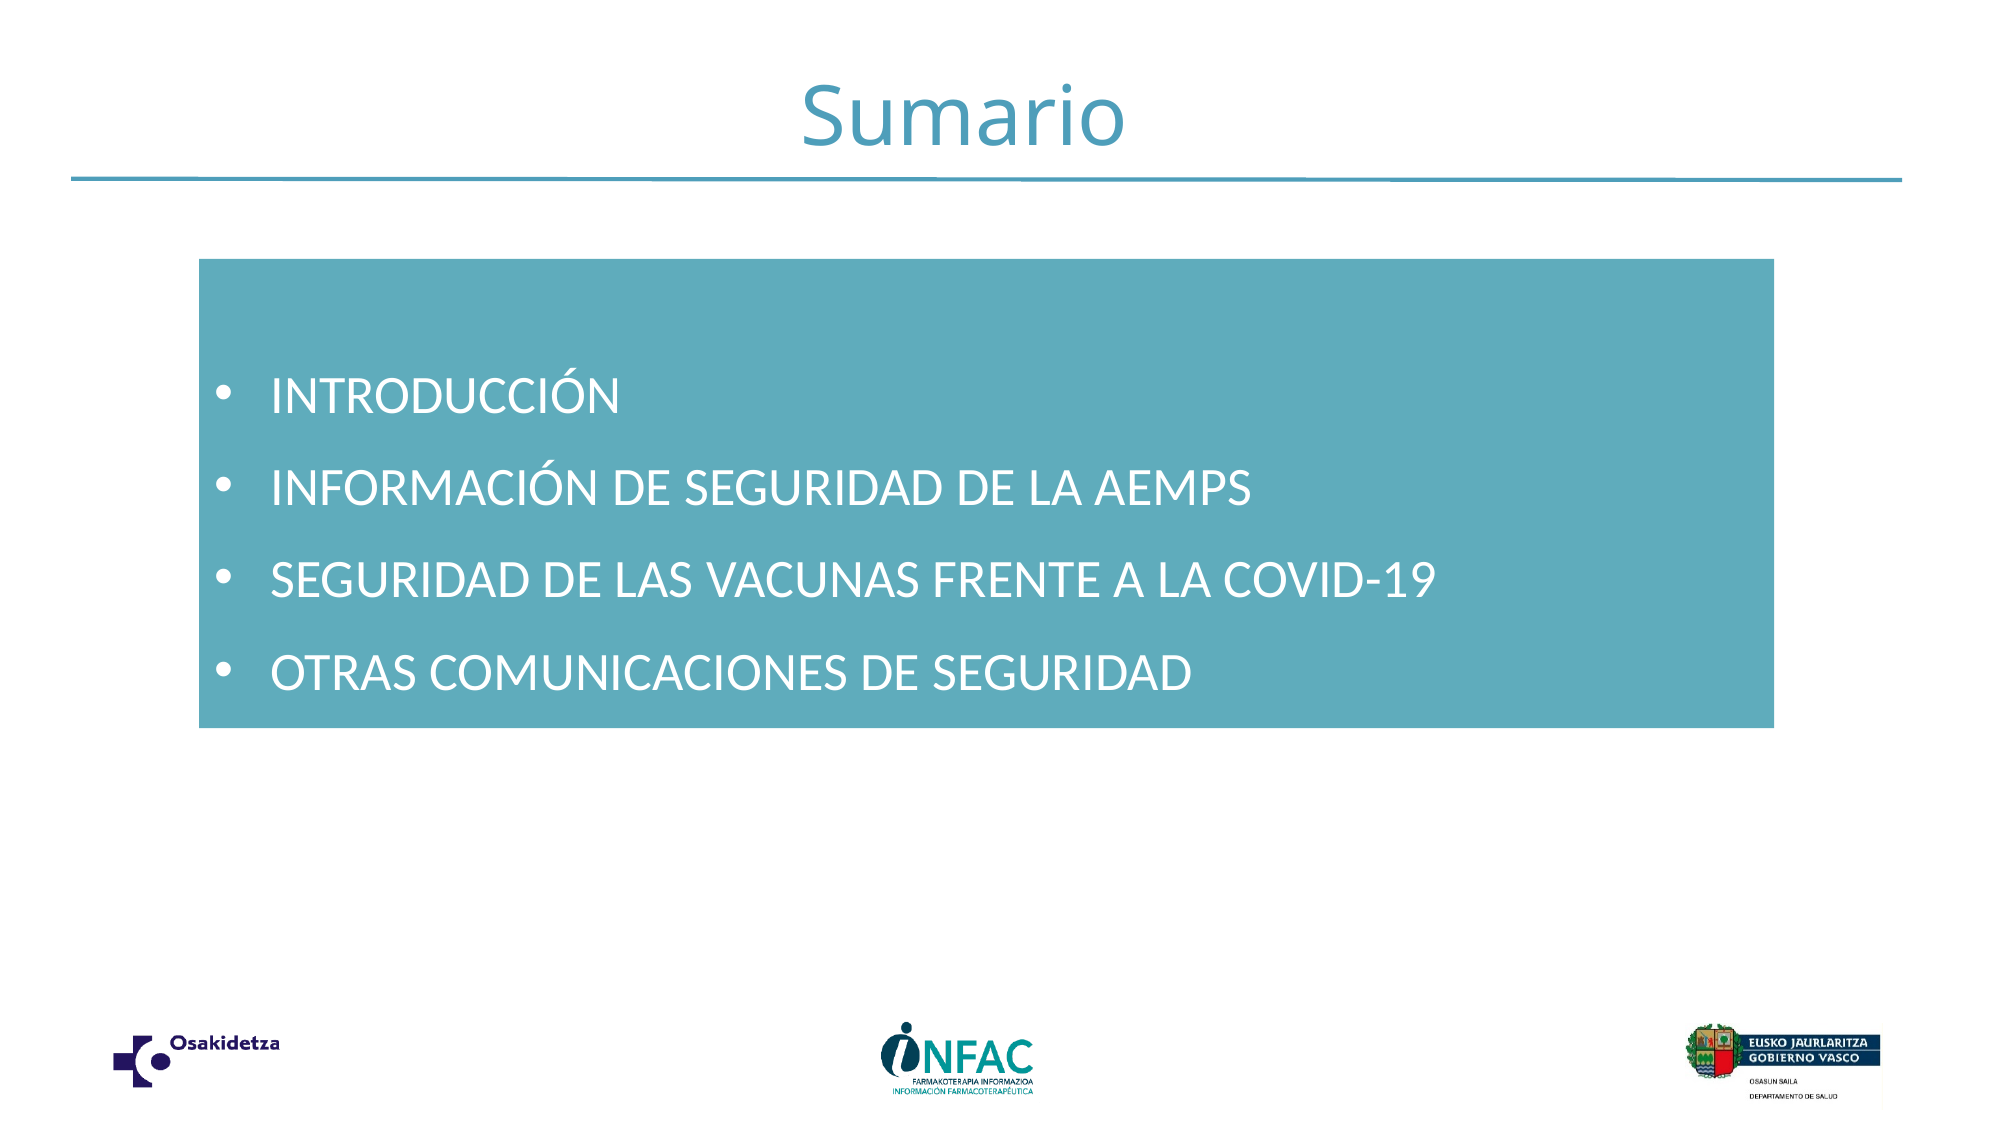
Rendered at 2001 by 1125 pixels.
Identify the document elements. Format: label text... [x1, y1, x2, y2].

text_box INTRODUCCIÓN INFORMACIÓN DE SEGURIDAD DE LA AEMPS SEGURIDAD DE LAS VACUNAS FRENTE A LA COVID-19 OTRAS COMUNICACIONES DE SEGURIDAD [199, 258, 1775, 729]
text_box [101, 1014, 1883, 1110]
title Sumario [101, 58, 1827, 177]
